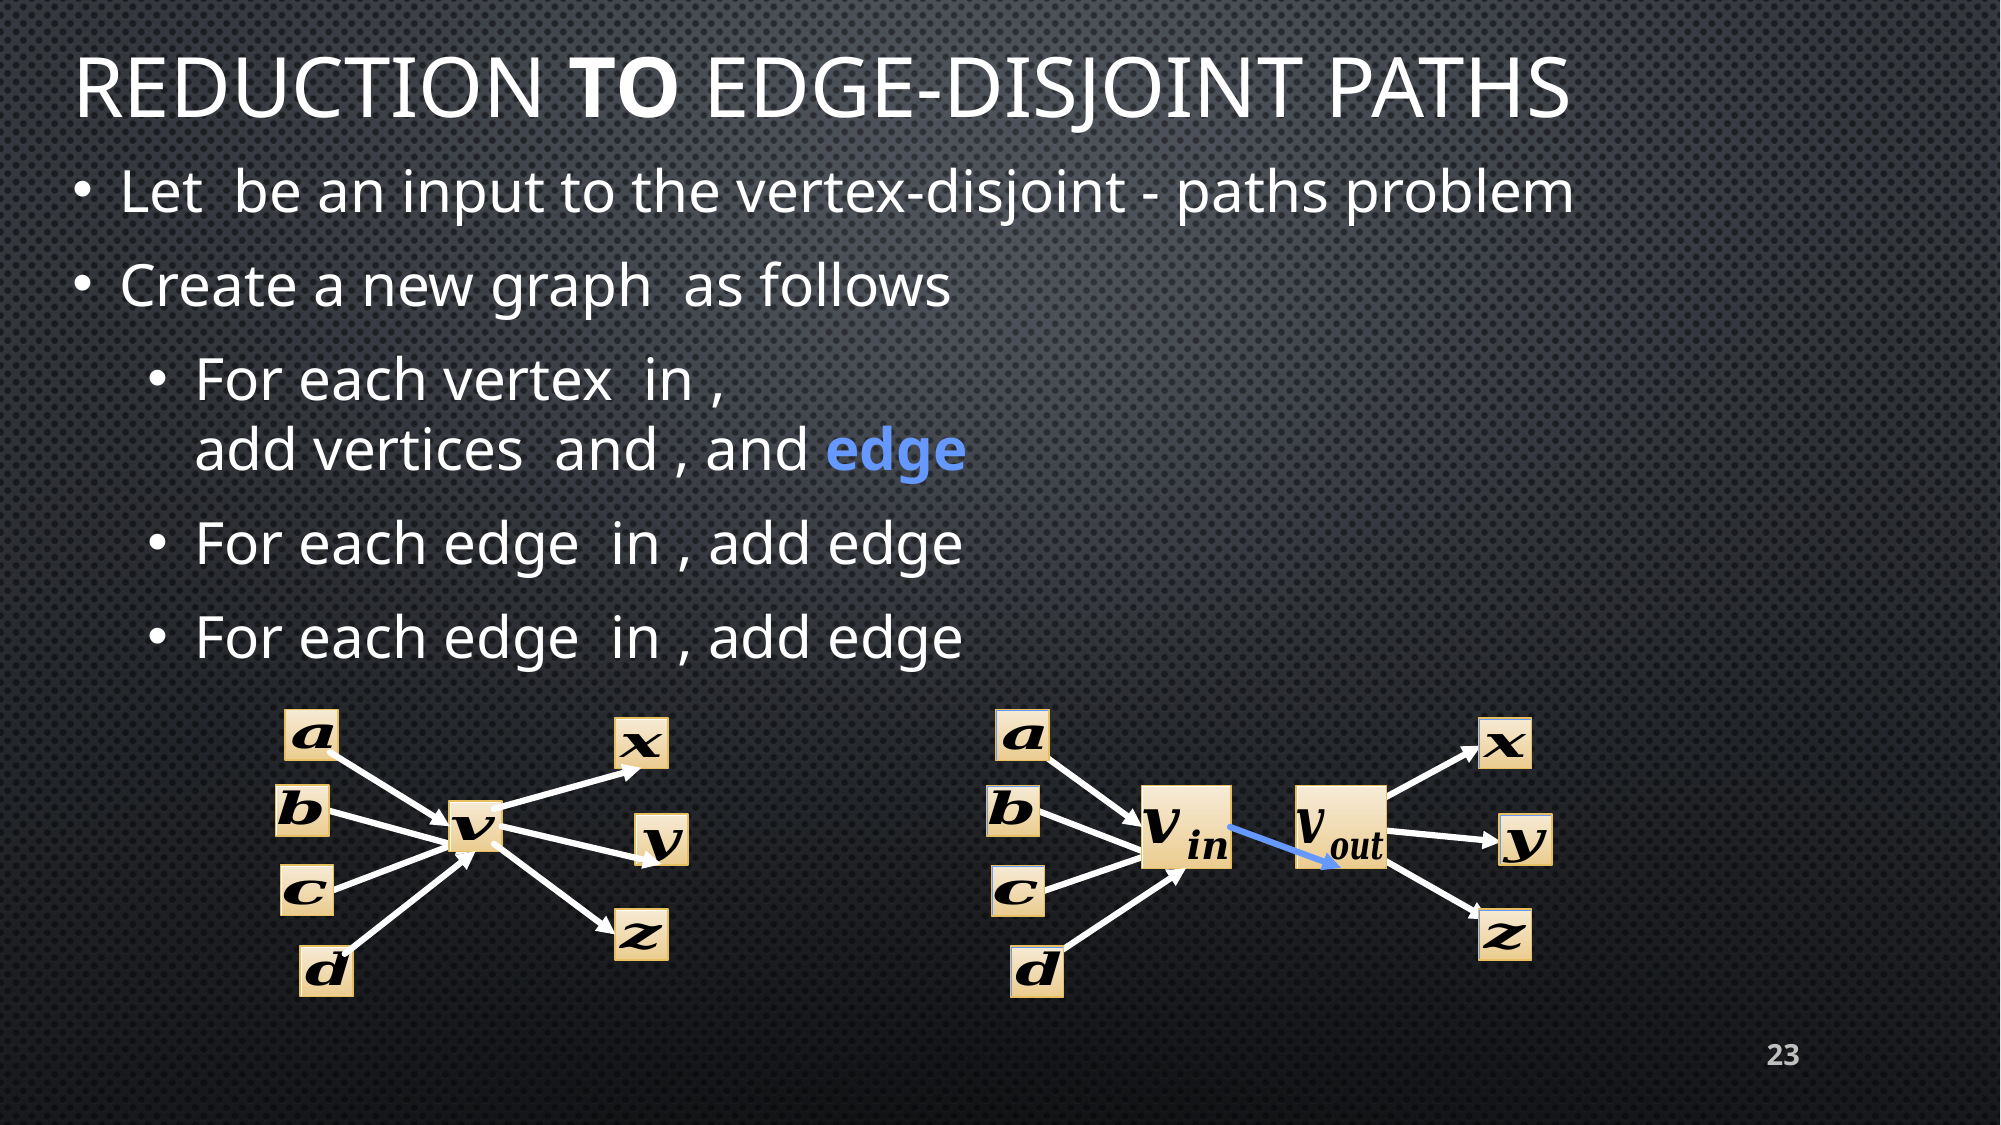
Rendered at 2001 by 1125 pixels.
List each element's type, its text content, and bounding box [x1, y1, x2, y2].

slide_number 23 [1724, 1026, 1816, 1087]
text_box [1366, 828, 1502, 843]
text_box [332, 843, 458, 891]
title Reduction to edge-disjoint paths [57, 0, 1943, 169]
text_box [493, 742, 616, 810]
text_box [1054, 867, 1187, 955]
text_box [1038, 810, 1143, 828]
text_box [493, 843, 624, 918]
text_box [1043, 855, 1156, 892]
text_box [344, 850, 476, 955]
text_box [327, 810, 451, 827]
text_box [329, 751, 458, 810]
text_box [501, 826, 637, 840]
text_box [1359, 845, 1489, 920]
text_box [1039, 752, 1156, 799]
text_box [1359, 745, 1482, 812]
